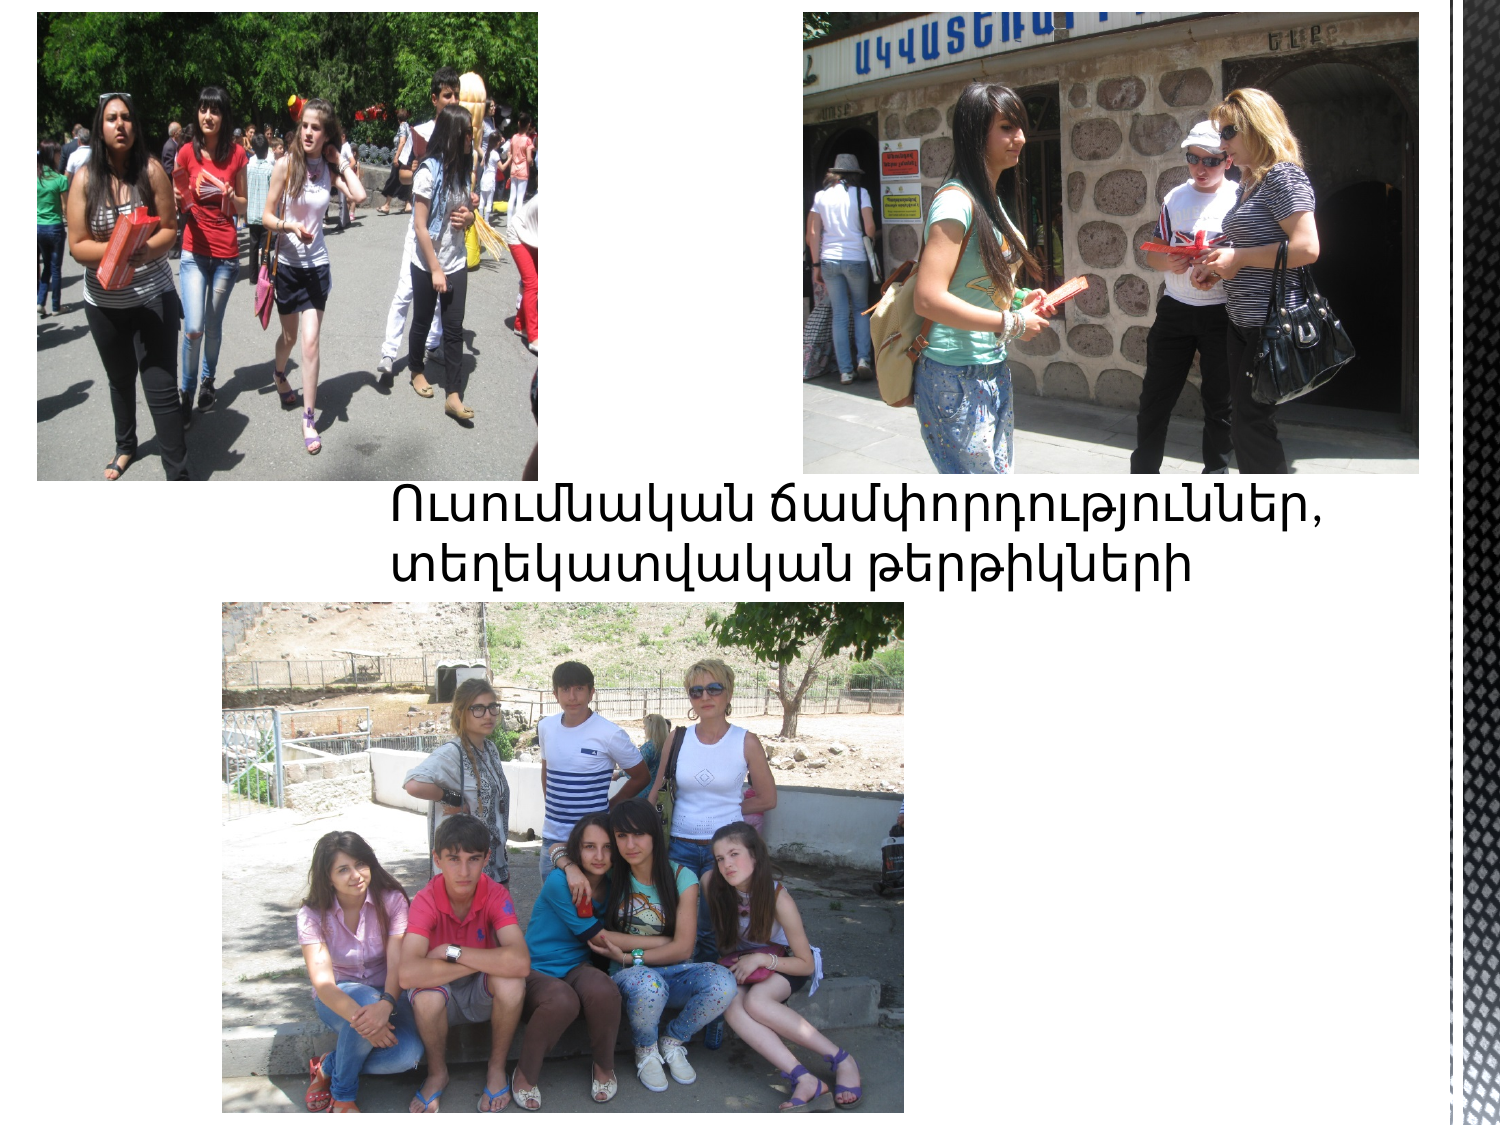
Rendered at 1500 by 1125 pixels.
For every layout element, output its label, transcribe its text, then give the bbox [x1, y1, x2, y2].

picture [222, 602, 904, 1113]
picture [37, 12, 538, 482]
text_box Ուսումնական ճամփորդություններ, տեղեկատվական թերթիկների բաժանում... [375, 463, 1388, 659]
picture [1447, 0, 1500, 1125]
picture [803, 12, 1419, 474]
